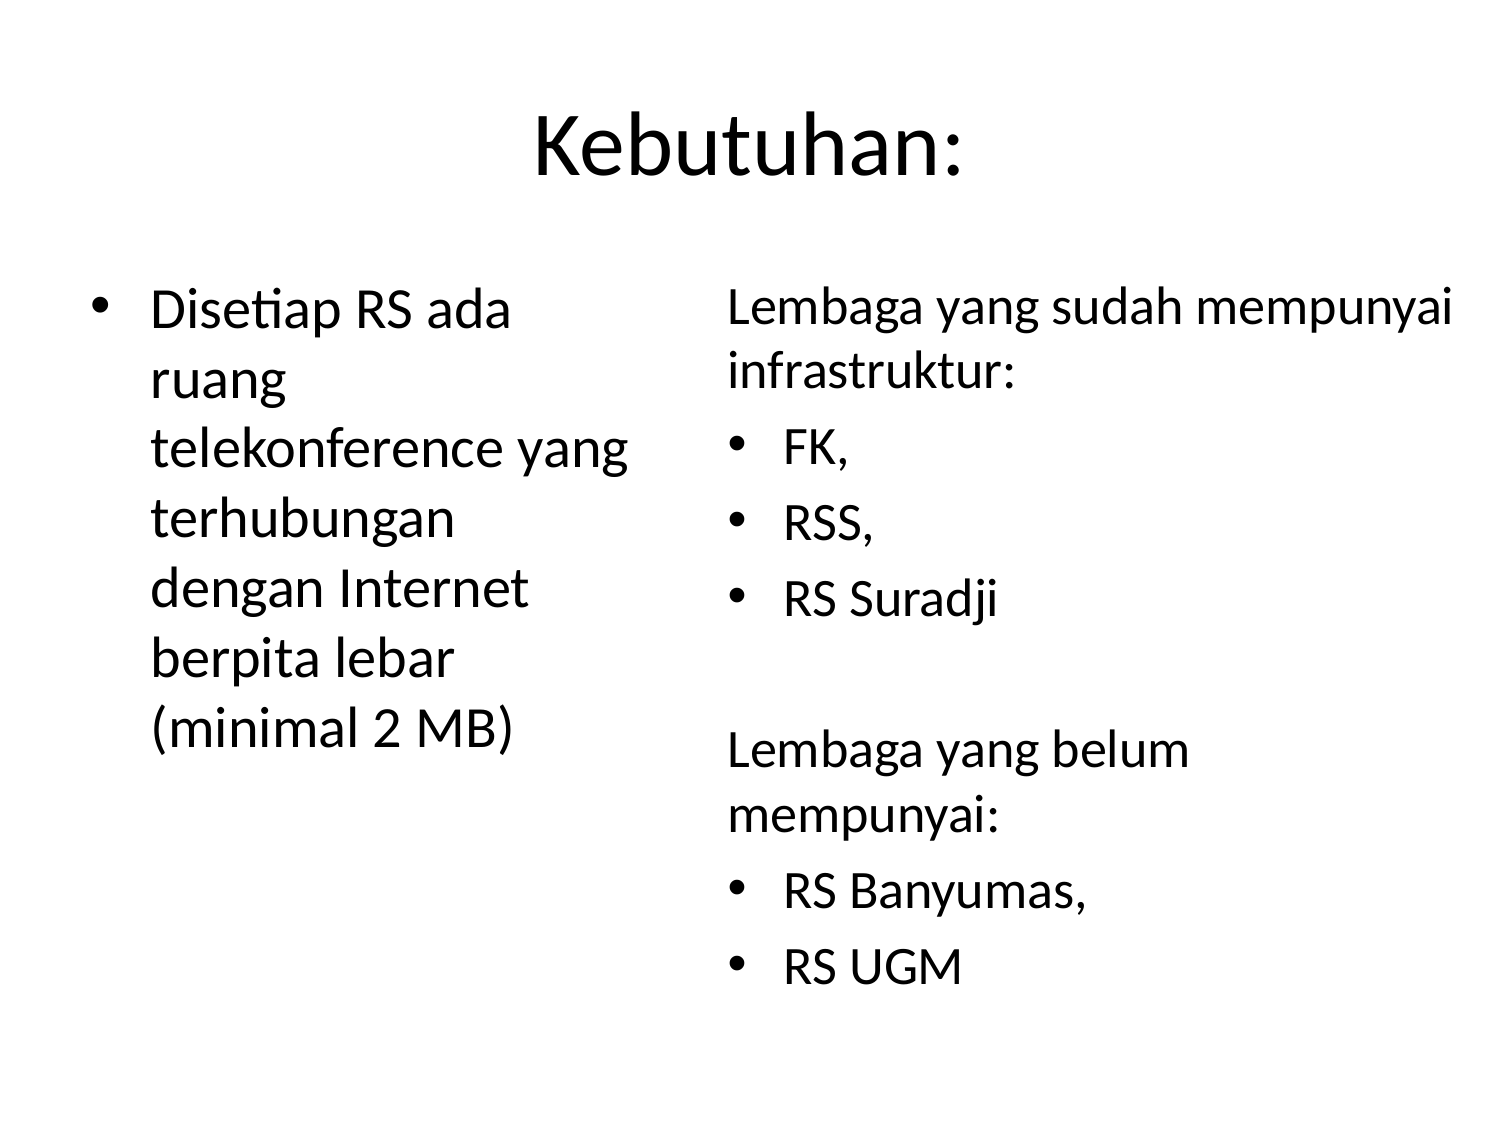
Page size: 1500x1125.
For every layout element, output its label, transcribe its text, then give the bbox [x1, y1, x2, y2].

list Lembaga yang sudah mempunyai infrastruktur: FK, RSS, RS Suradji Lembaga yang belum mempunyai: RS Banyumas, RS UGM [712, 262, 1475, 1005]
title Kebutuhan: [75, 45, 1425, 233]
list Disetiap RS ada ruang telekonference yang terhubungan dengan Internet berpita lebar (minimal 2 MB) [75, 262, 650, 1005]
